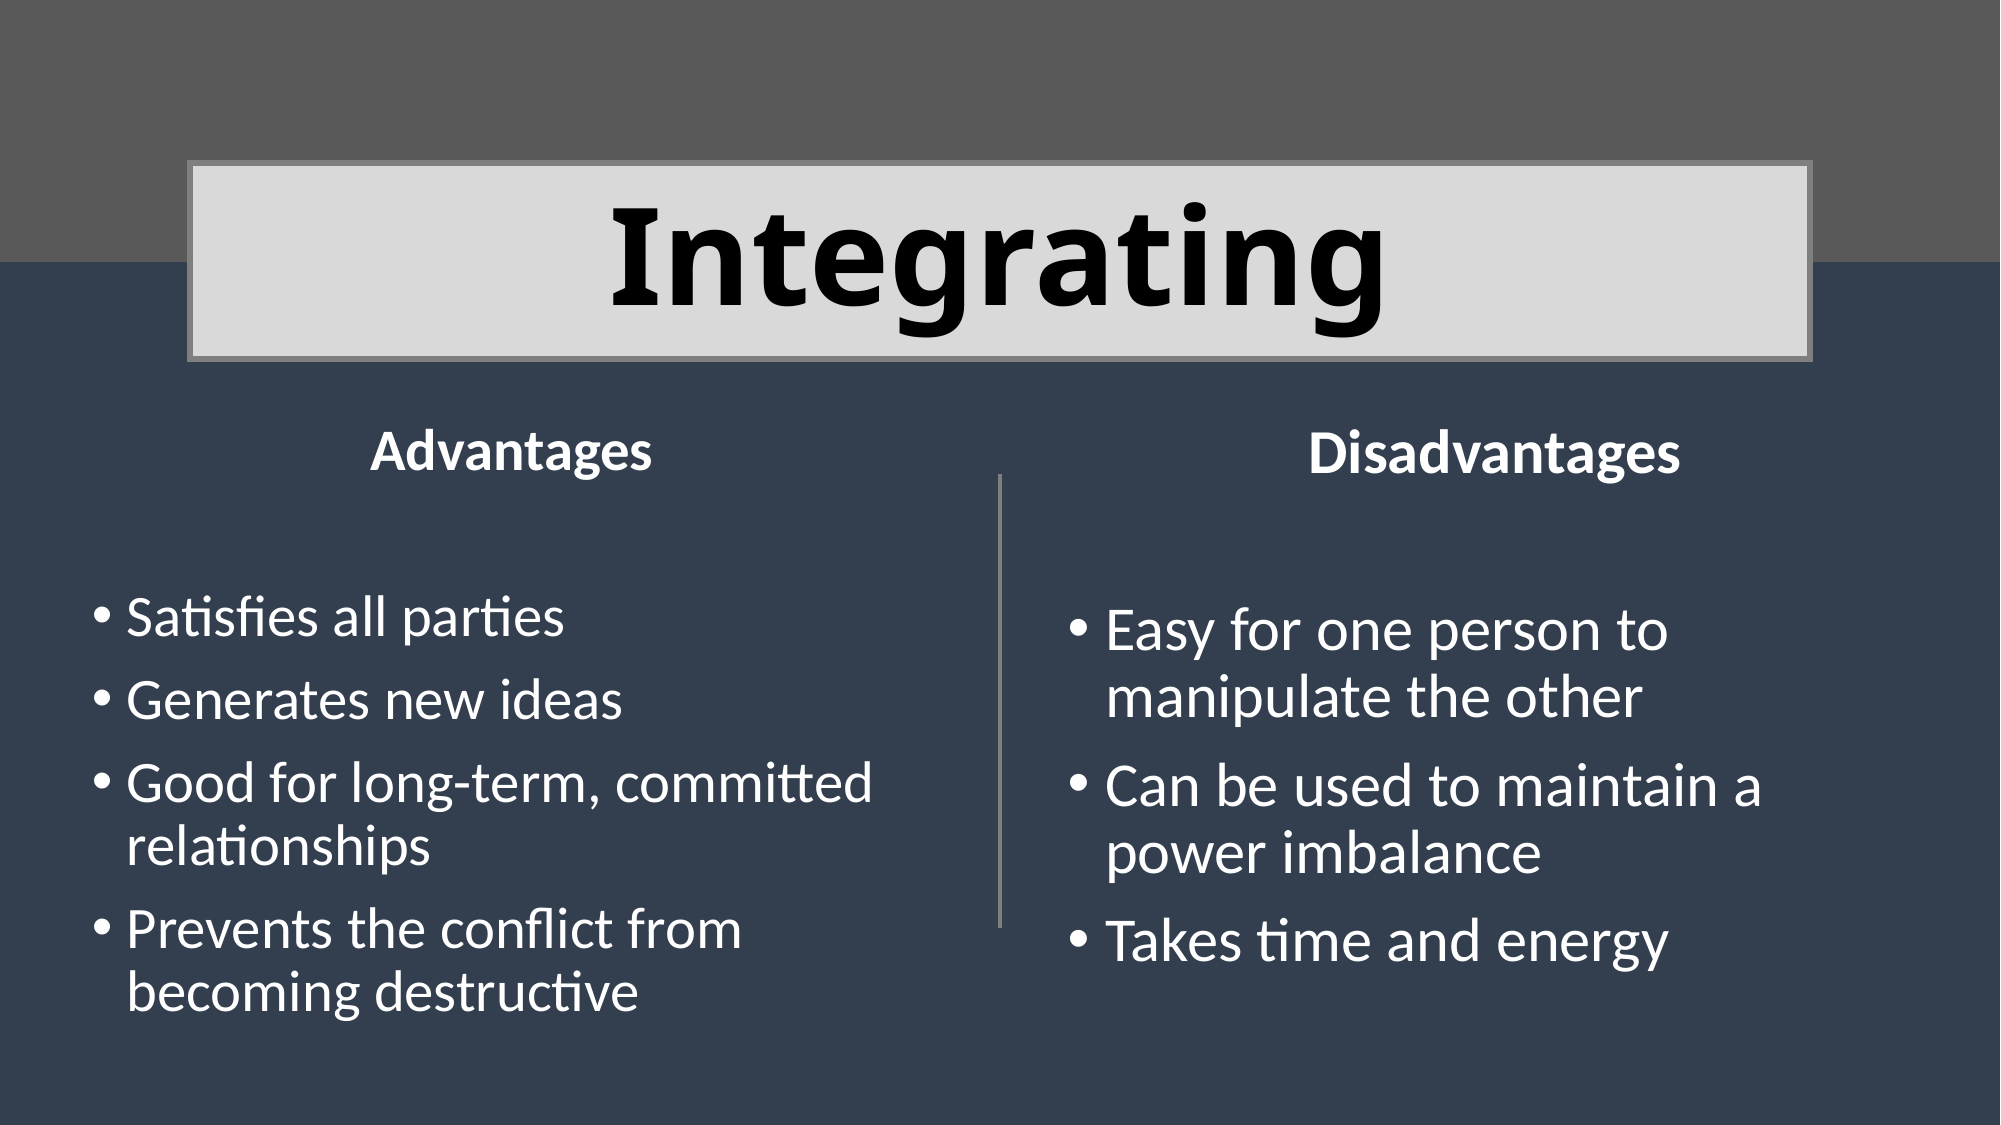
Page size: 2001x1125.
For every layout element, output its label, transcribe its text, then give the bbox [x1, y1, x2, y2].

list Disadvantages Easy for one person to manipulate the other Can be used to maintain a power imbalance Takes time and energy [1052, 412, 1938, 1077]
list Advantages Satisfies all parties Generates new ideas Good for long-term, committed relationships Prevents the conflict from becoming destructive [76, 412, 948, 1034]
text_box [0, 0, 2000, 263]
title Integrating [190, 163, 1810, 360]
